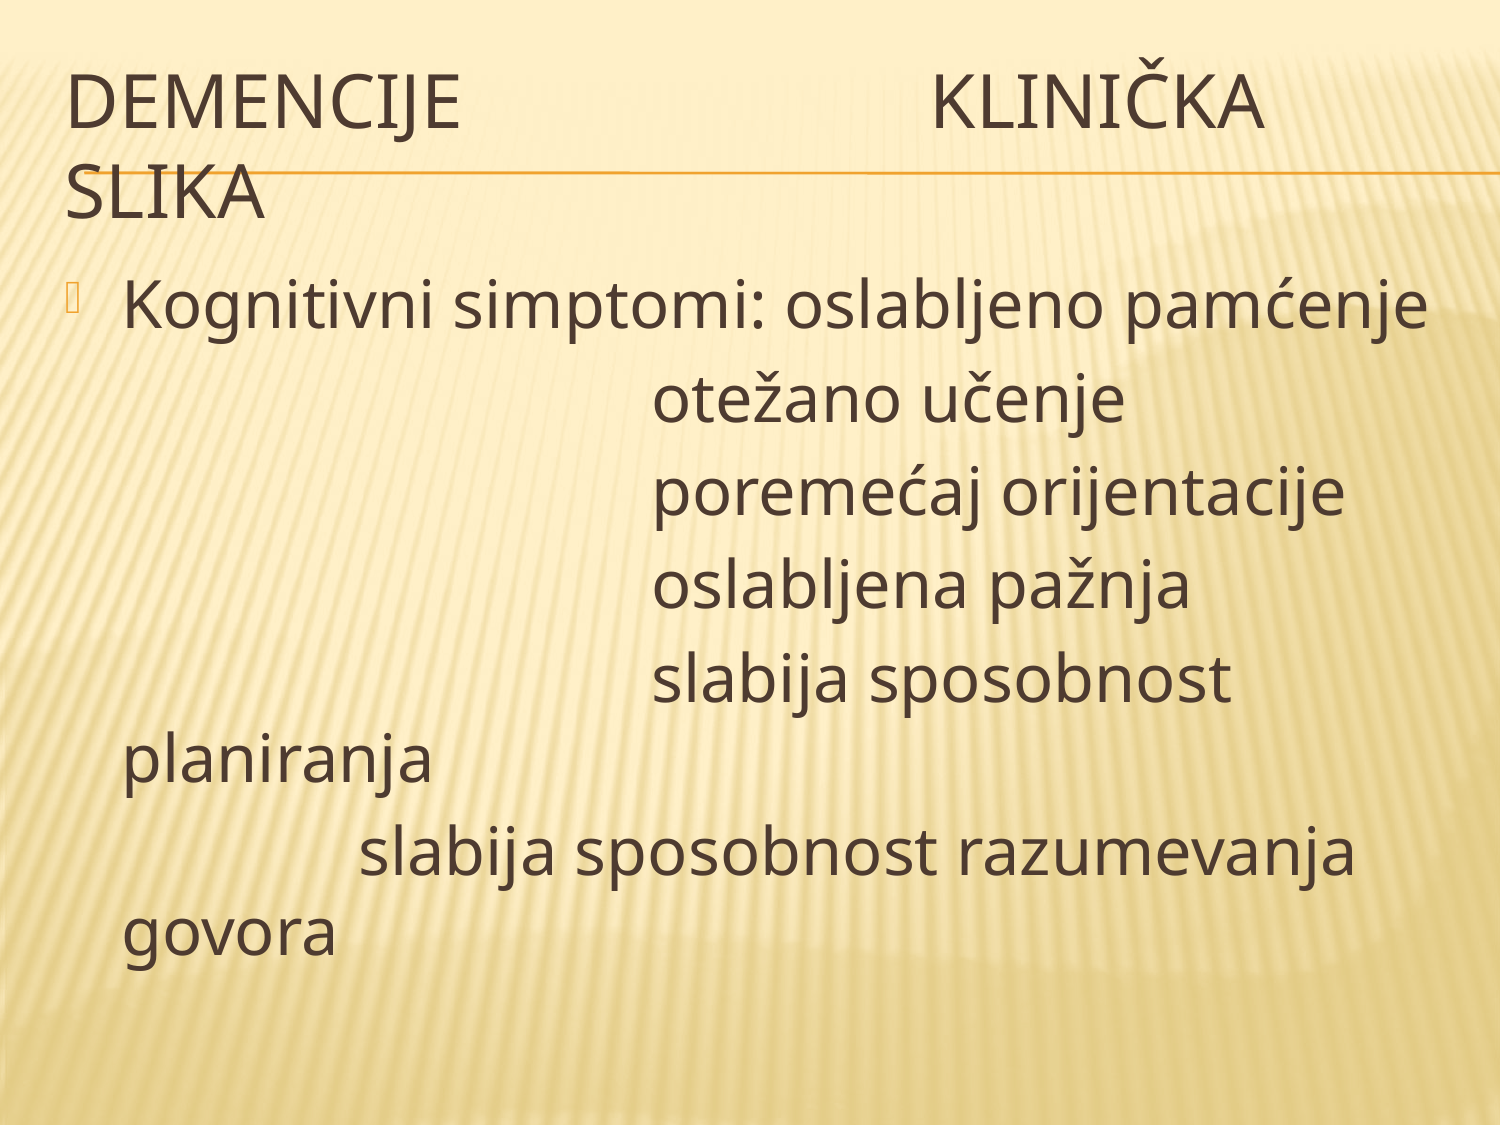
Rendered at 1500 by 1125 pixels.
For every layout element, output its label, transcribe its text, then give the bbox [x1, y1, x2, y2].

title Demencije klinička slika [50, 75, 1475, 213]
list Kognitivni simptomi: oslabljeno pamćenje otežano učenje poremećaj orijentacije oslabljena pažnja slabija sposobnost planiranja slabija sposobnost razumevanja govora [50, 254, 1475, 998]
